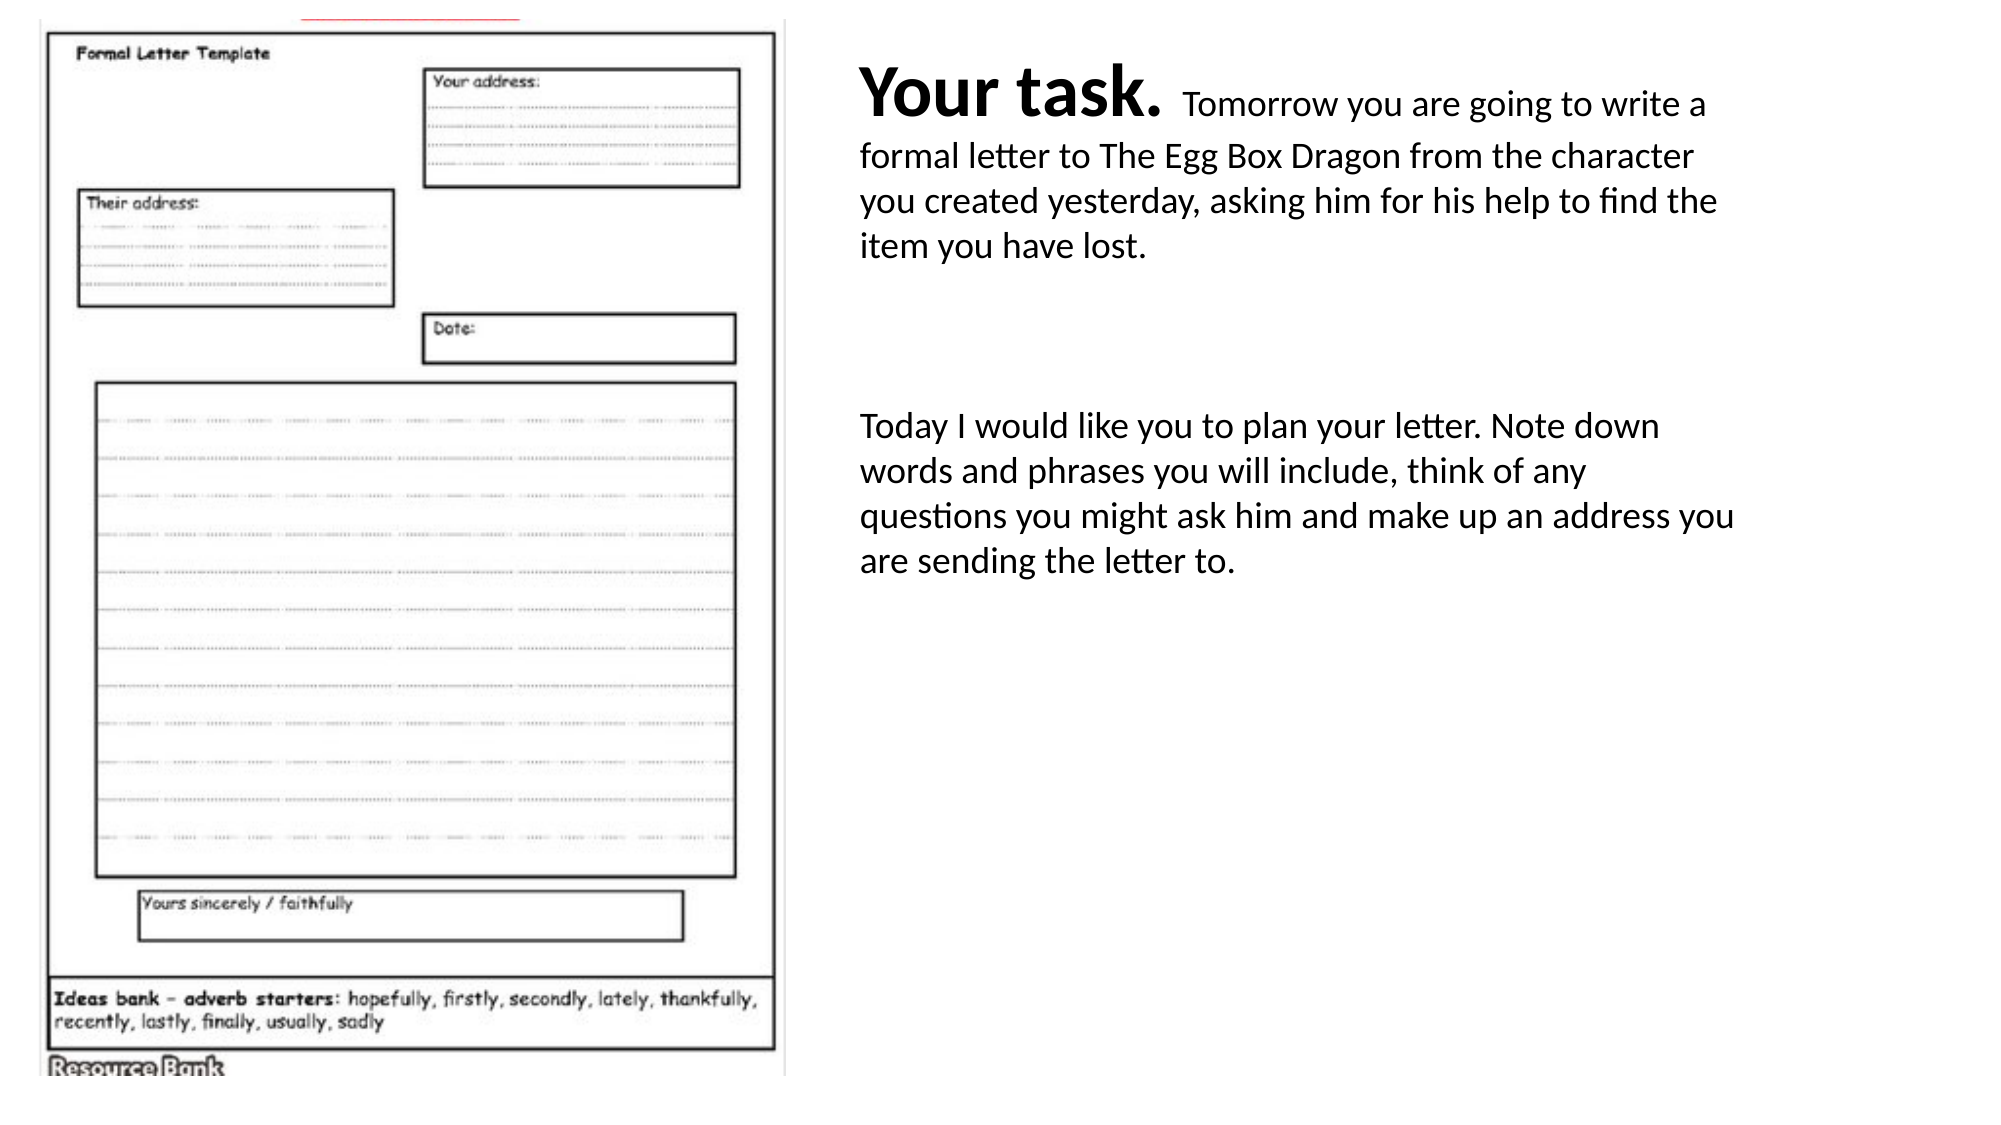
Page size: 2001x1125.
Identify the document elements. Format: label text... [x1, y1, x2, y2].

picture [30, 19, 786, 1076]
text_box Your task. Tomorrow you are going to write a formal letter to The Egg Box Dragon from the character you created yesterday, asking him for his help to find the item you have lost. Today I would like you to plan your letter. Note down words and phrases you will include, think of any questions you might ask him and make up an address you are sending the letter to. [845, 33, 1754, 634]
